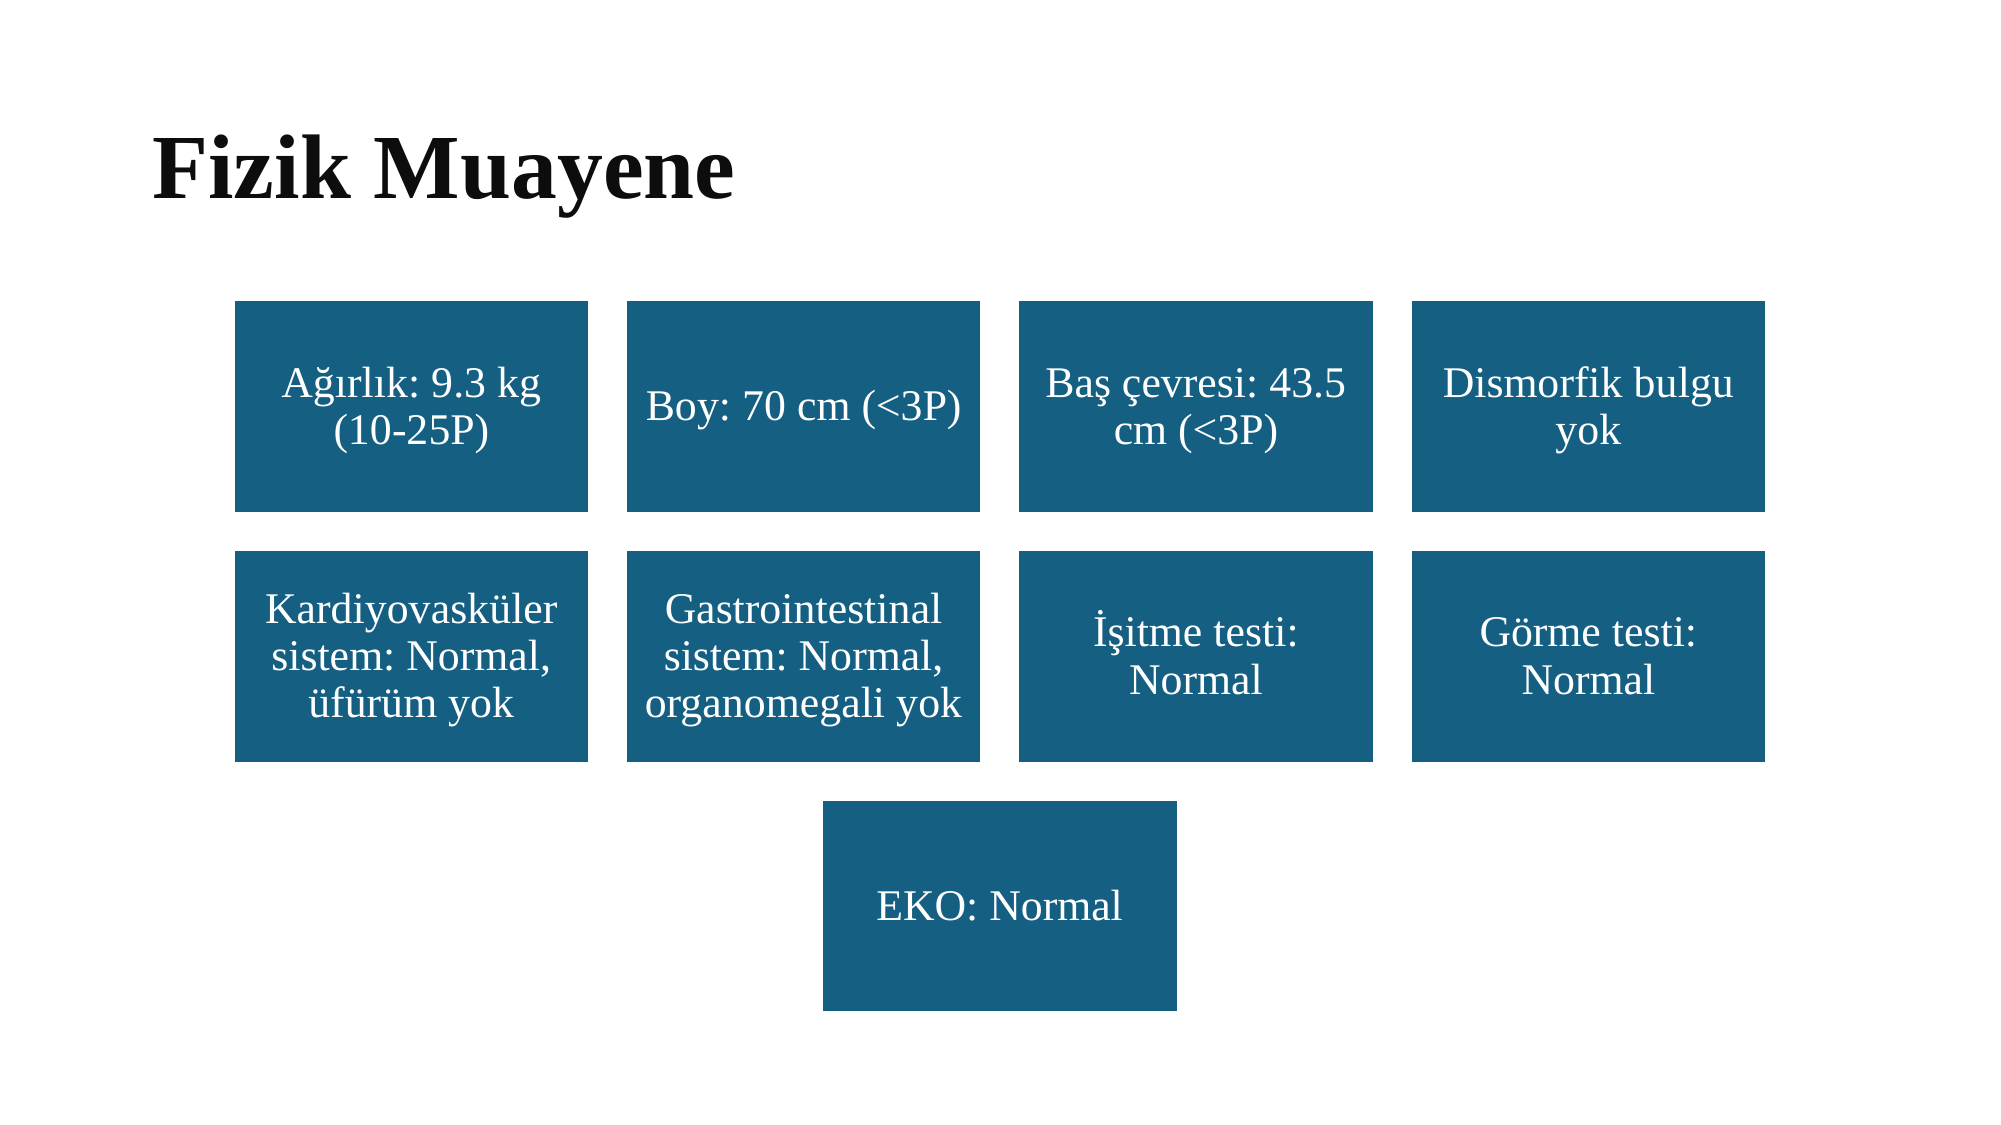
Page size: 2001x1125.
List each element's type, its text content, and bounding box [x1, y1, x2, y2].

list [136, 298, 1863, 1014]
title Fizik Muayene [137, 59, 1863, 278]
